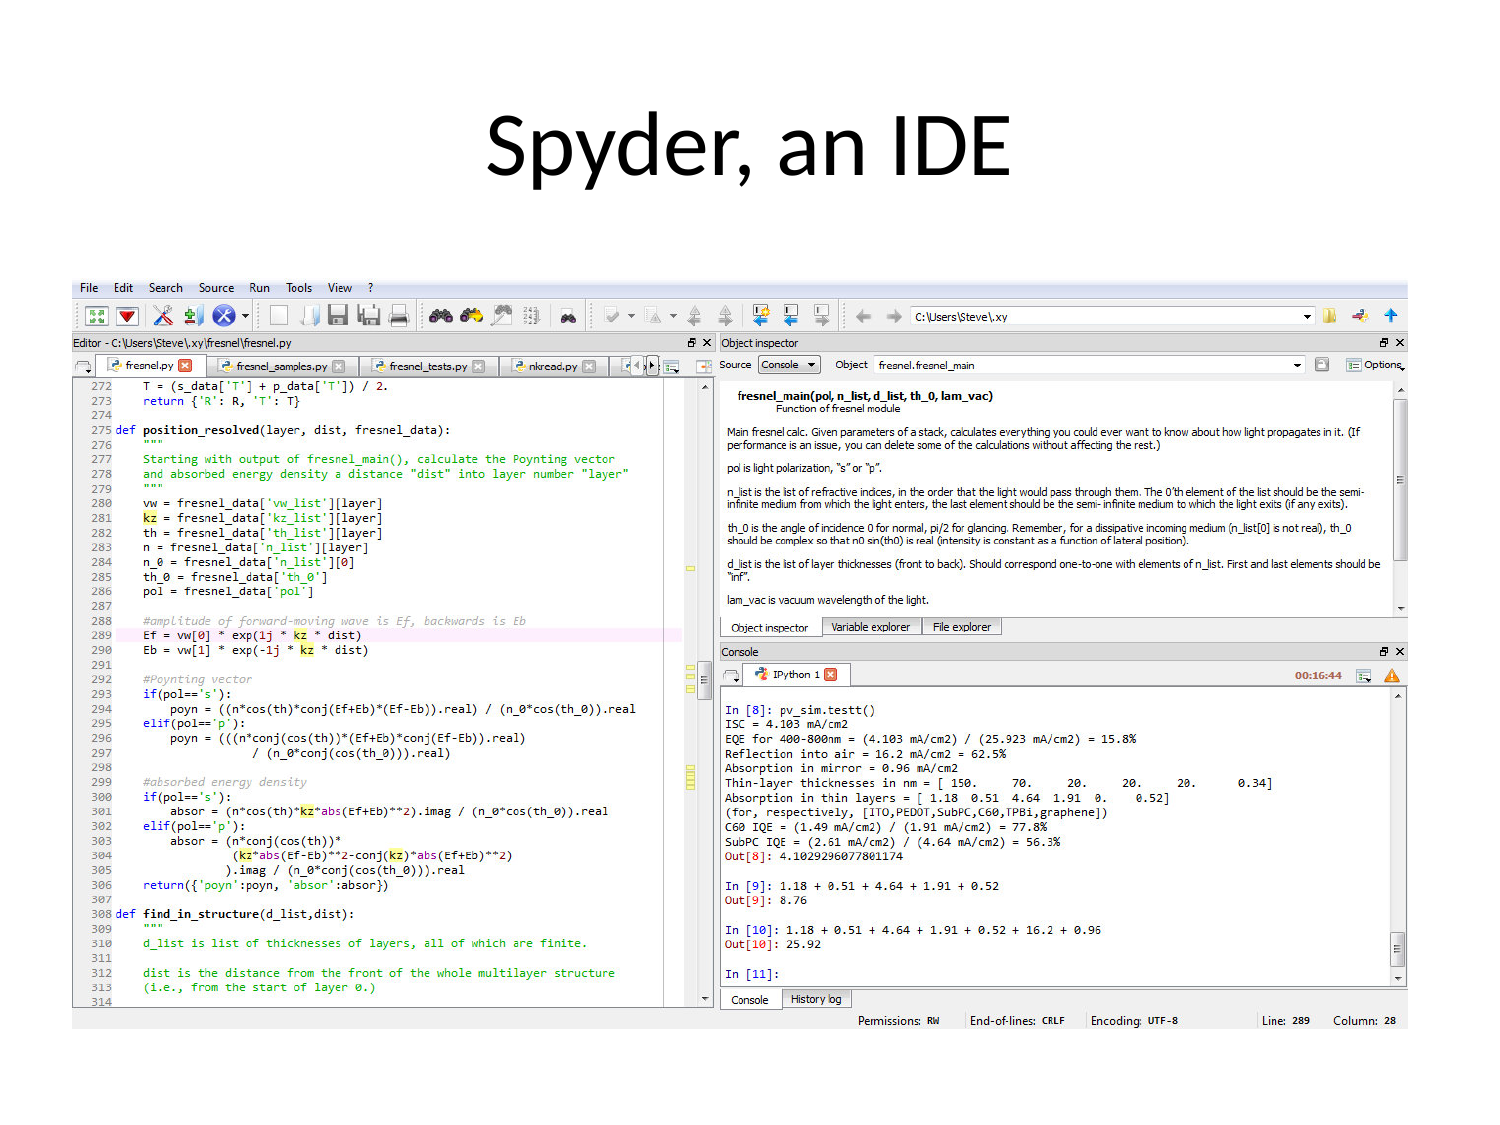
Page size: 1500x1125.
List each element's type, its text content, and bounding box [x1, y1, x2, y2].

title Spyder, an IDE [75, 45, 1425, 233]
picture [72, 277, 1409, 1030]
